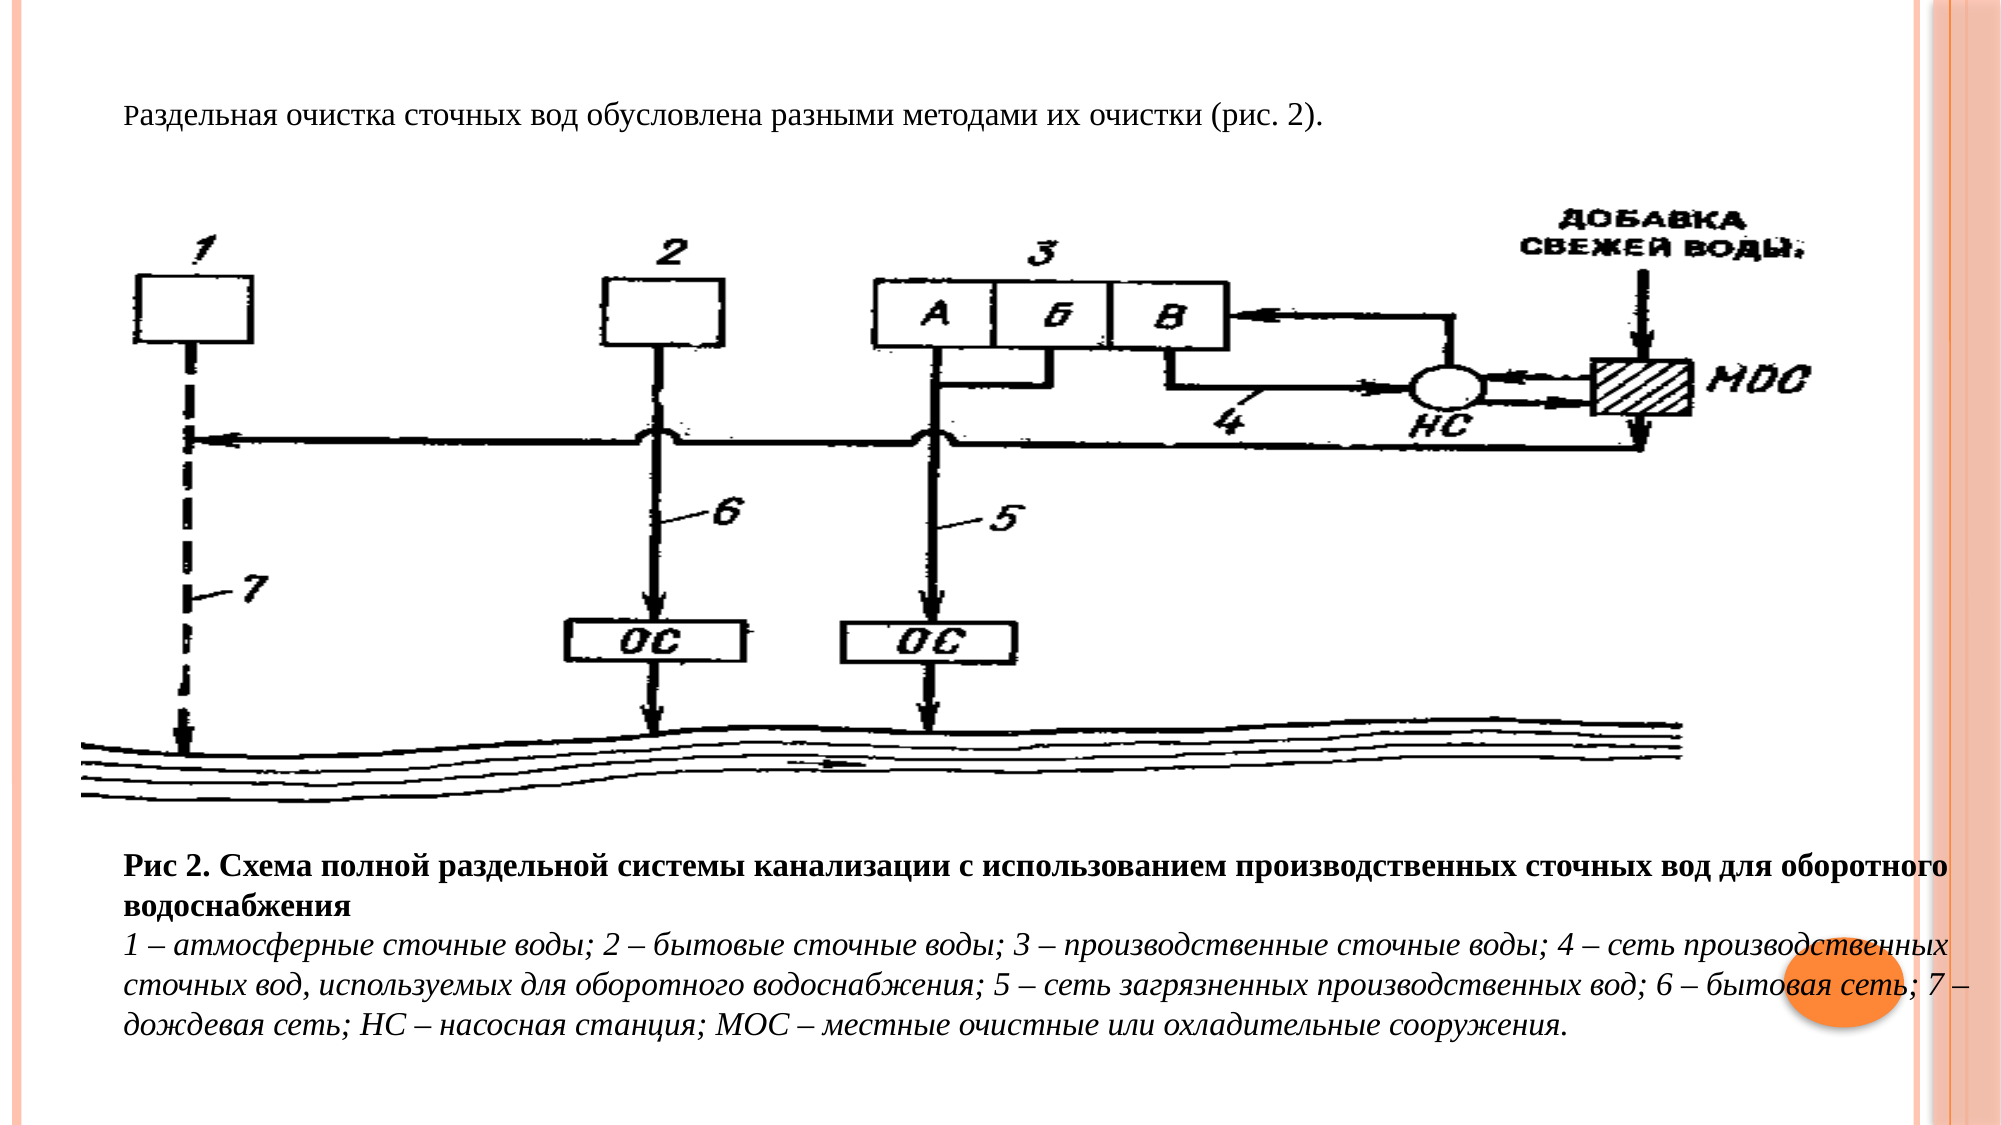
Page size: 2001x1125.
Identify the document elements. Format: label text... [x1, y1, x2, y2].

picture [80, 206, 1819, 809]
text_box Раздельная очистка сточных вод обусловлена разными методами их очистки (рис. 2). [108, 84, 1963, 219]
text_box Рис 2. Схема полной раздельной системы канализации с использованием производственных сточных вод для оборотного водоснабжения 1 – атмосферные сточные воды; 2 – бытовые сточные воды; 3 – производственные сточные воды; 4 – сеть производственных сточных вод, используемых для оборотного водоснабжения; 5 – сеть загрязненных производственных вод; 6 – бытовая сеть; 7 – дождевая сеть; НС – насосная станция; МОС – местные очистные или охладительные сооружения. [108, 835, 2000, 1050]
